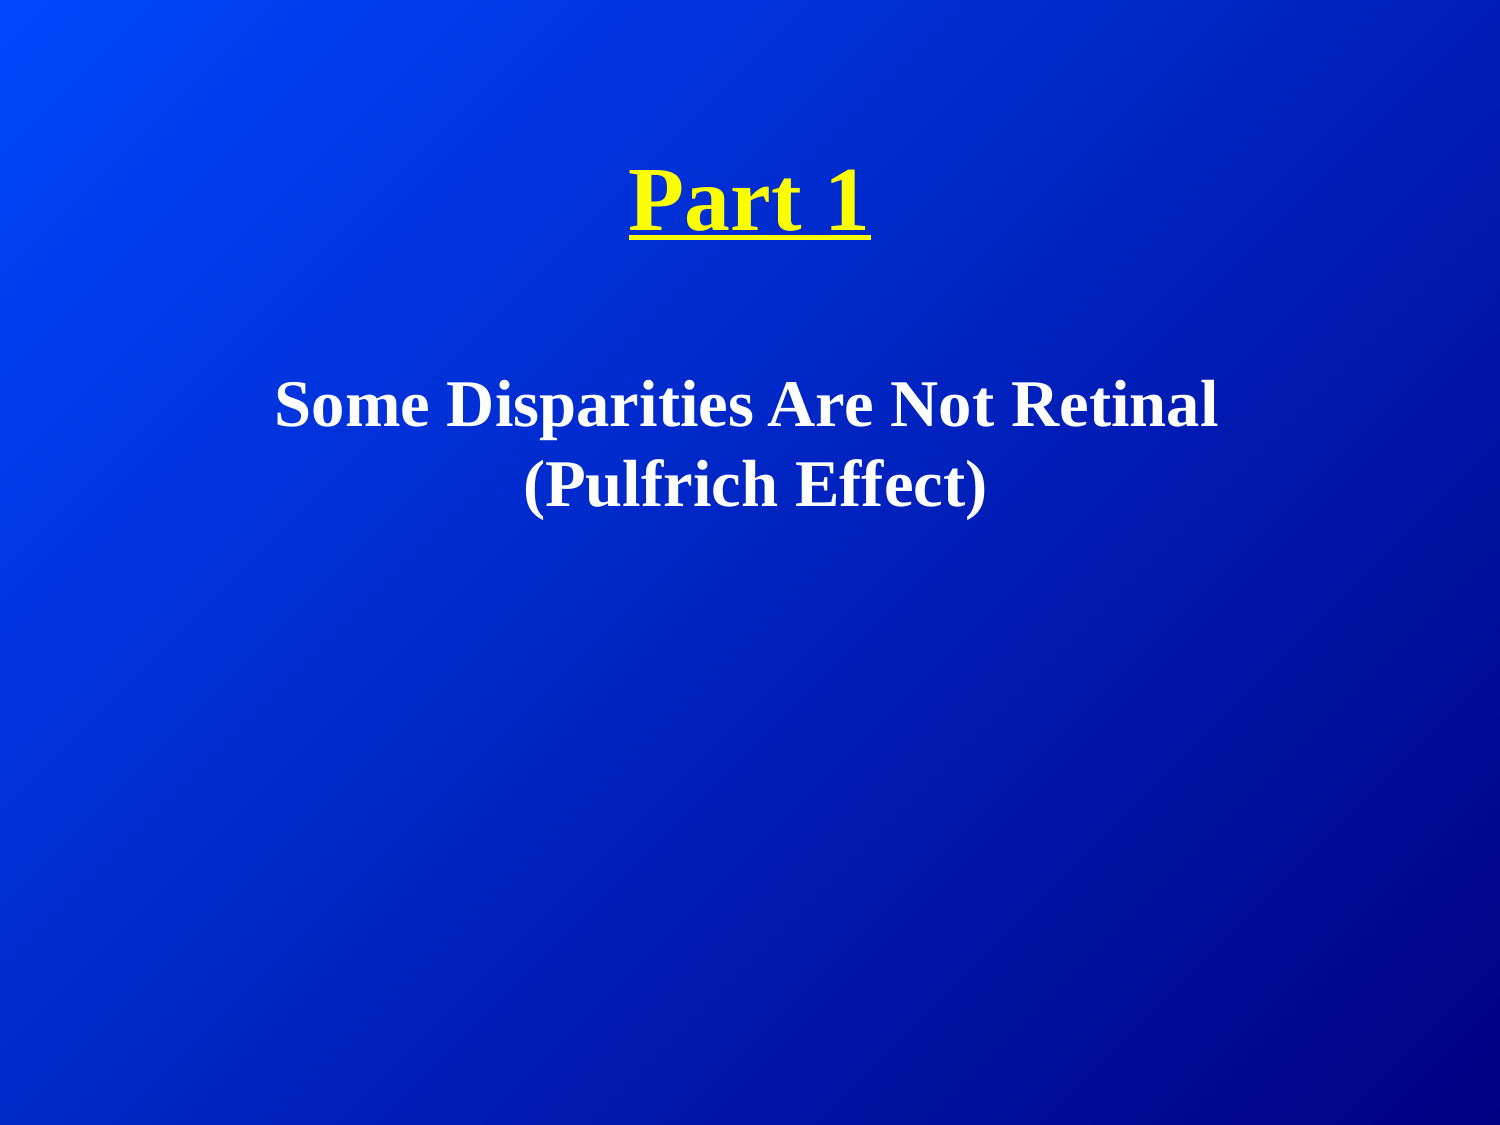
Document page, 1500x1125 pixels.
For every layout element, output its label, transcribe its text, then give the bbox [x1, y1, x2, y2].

text_box Some Disparities Are Not Retinal (Pulfrich Effect) [259, 352, 1252, 528]
title Part 1 [112, 99, 1388, 288]
